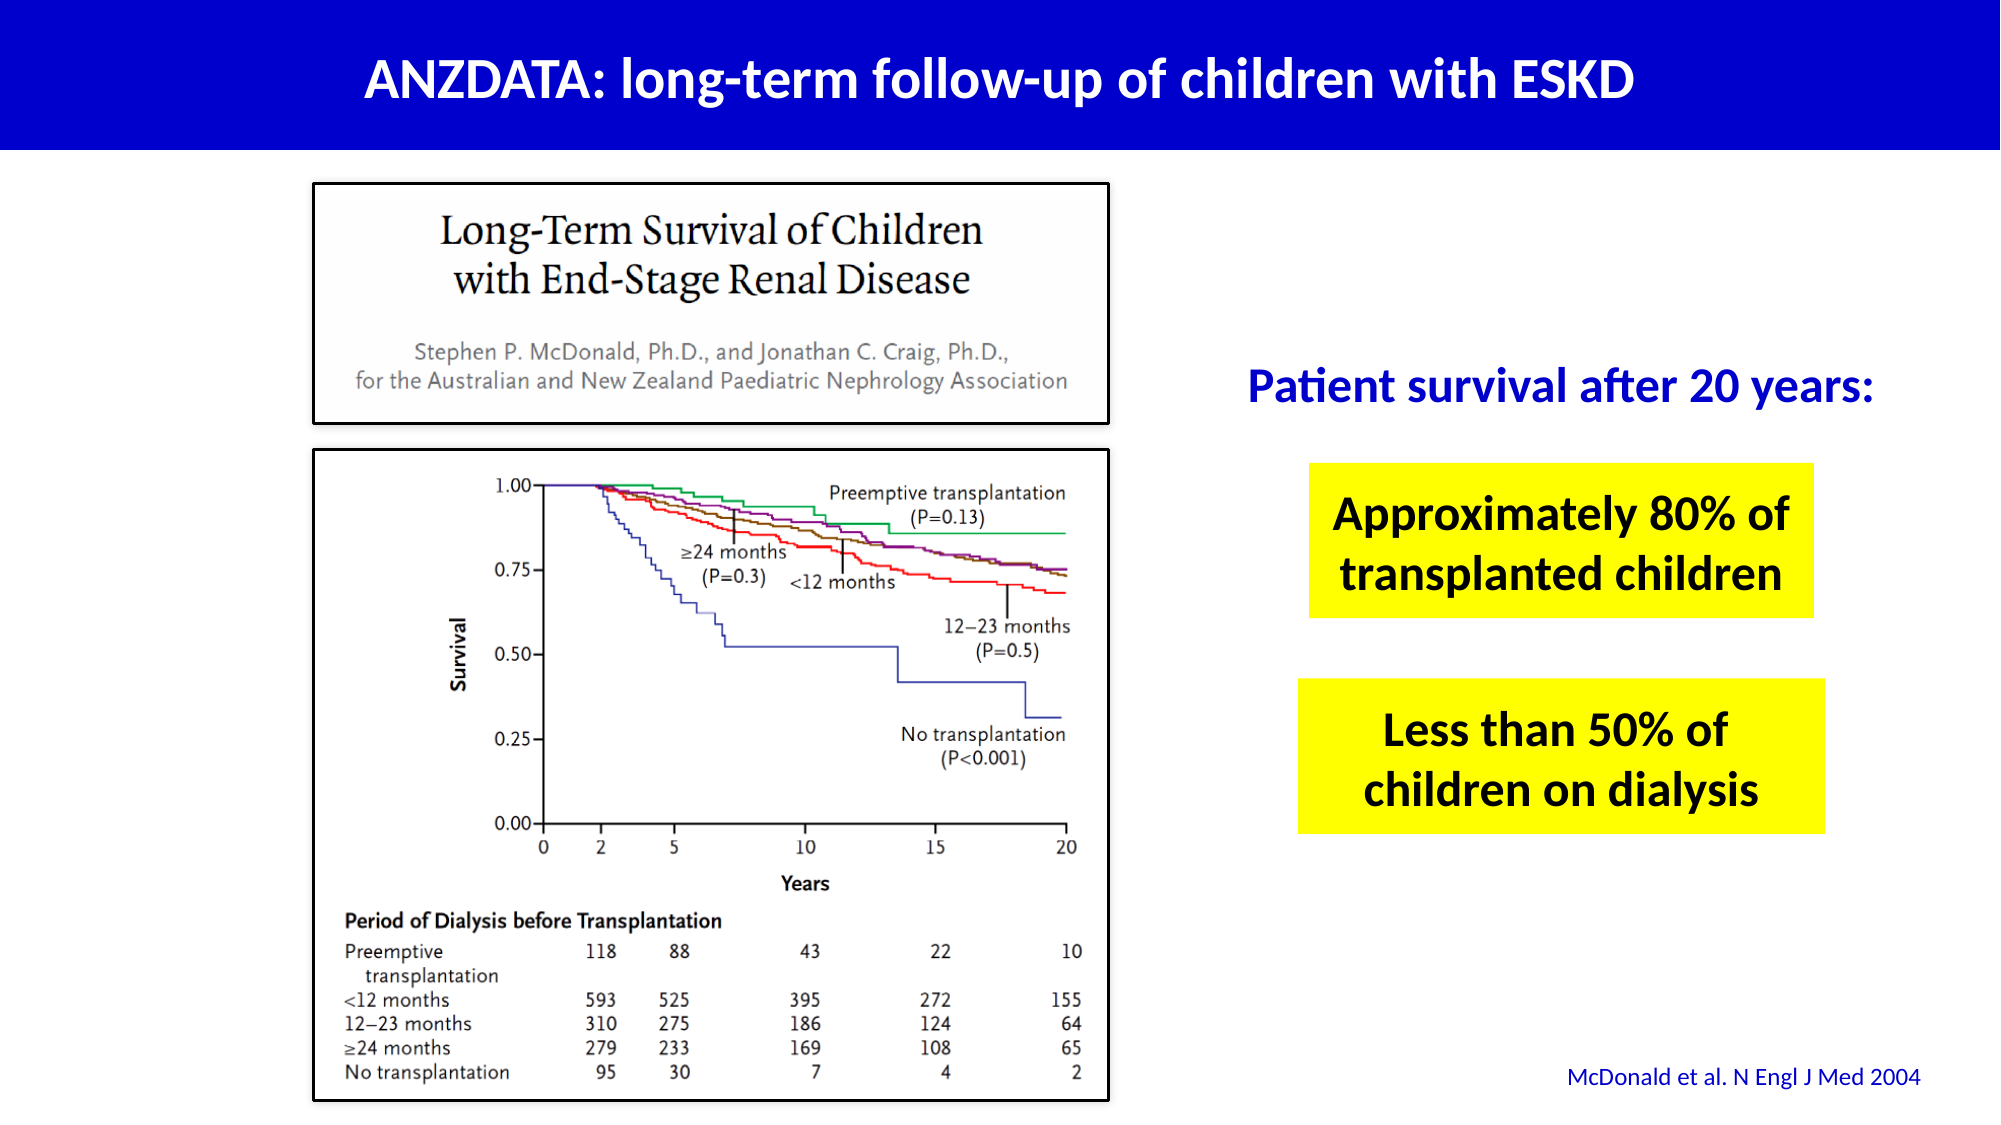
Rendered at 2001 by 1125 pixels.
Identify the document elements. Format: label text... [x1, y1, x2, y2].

picture [314, 184, 1108, 423]
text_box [1218, 334, 1905, 836]
text_box McDonald et al. N Engl J Med 2004 [1186, 1052, 1937, 1098]
text_box ANZDATA: long-term follow-up of children with ESKD [0, 0, 2000, 150]
picture [314, 450, 1108, 1100]
